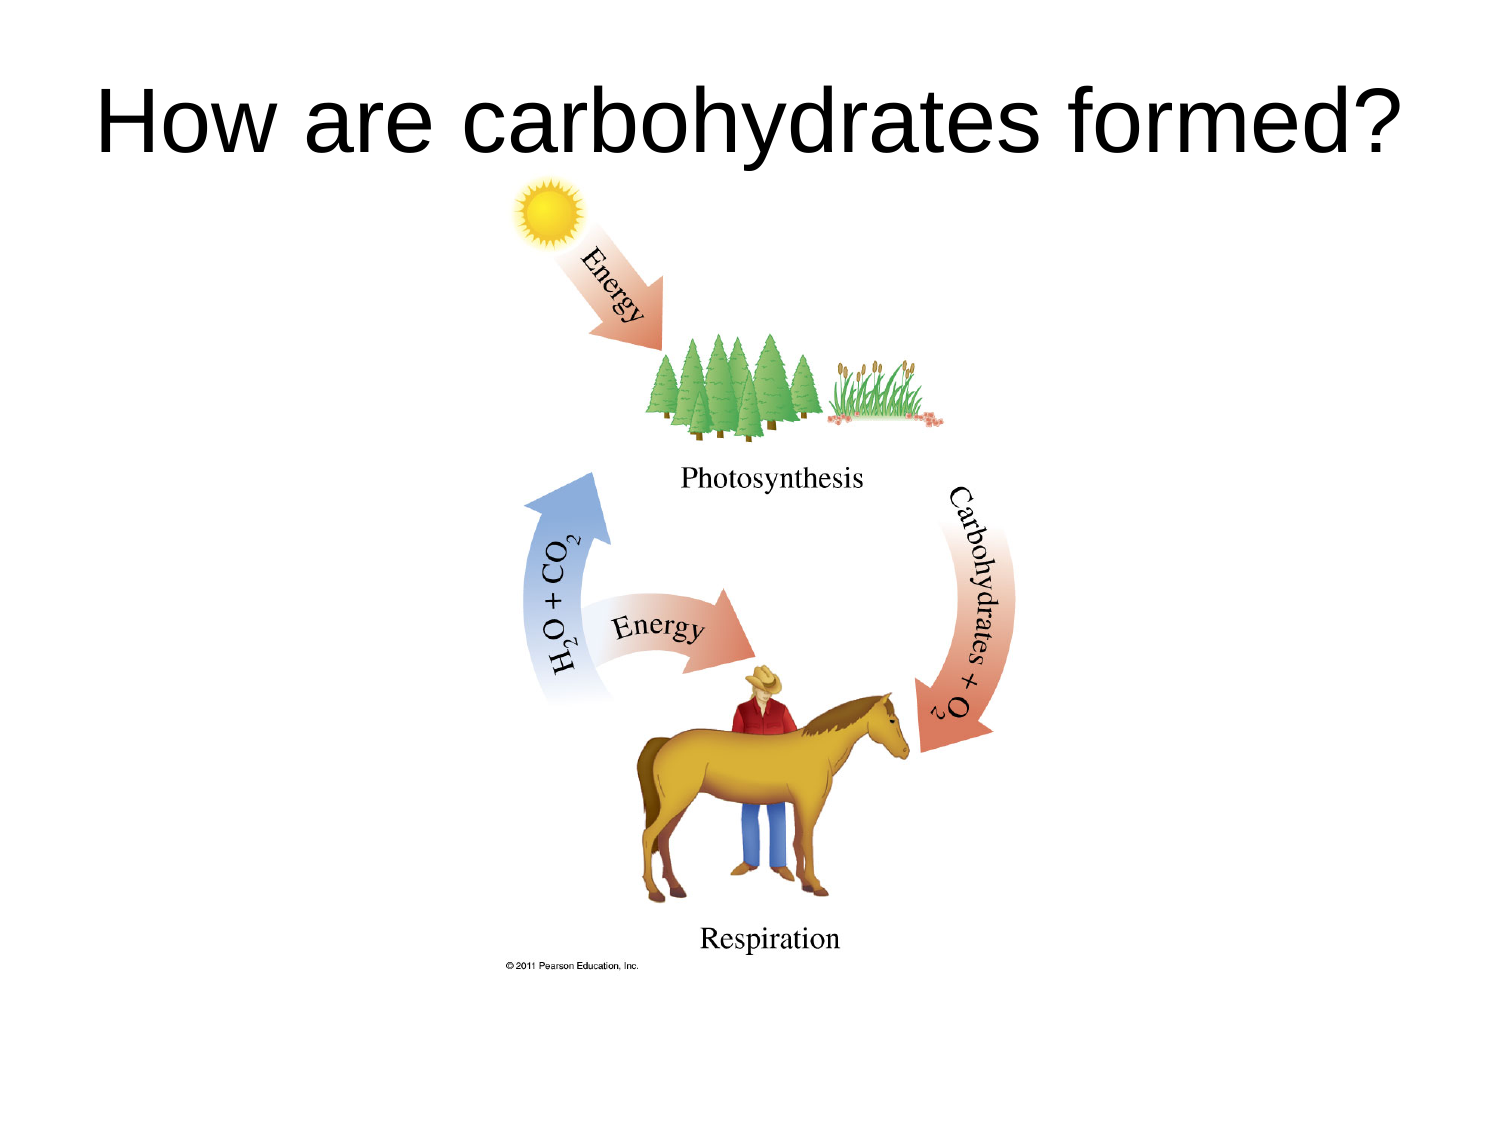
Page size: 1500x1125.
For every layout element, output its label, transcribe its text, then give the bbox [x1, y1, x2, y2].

picture [487, 149, 1053, 993]
title How are carbohydrates formed? [74, 44, 1426, 188]
